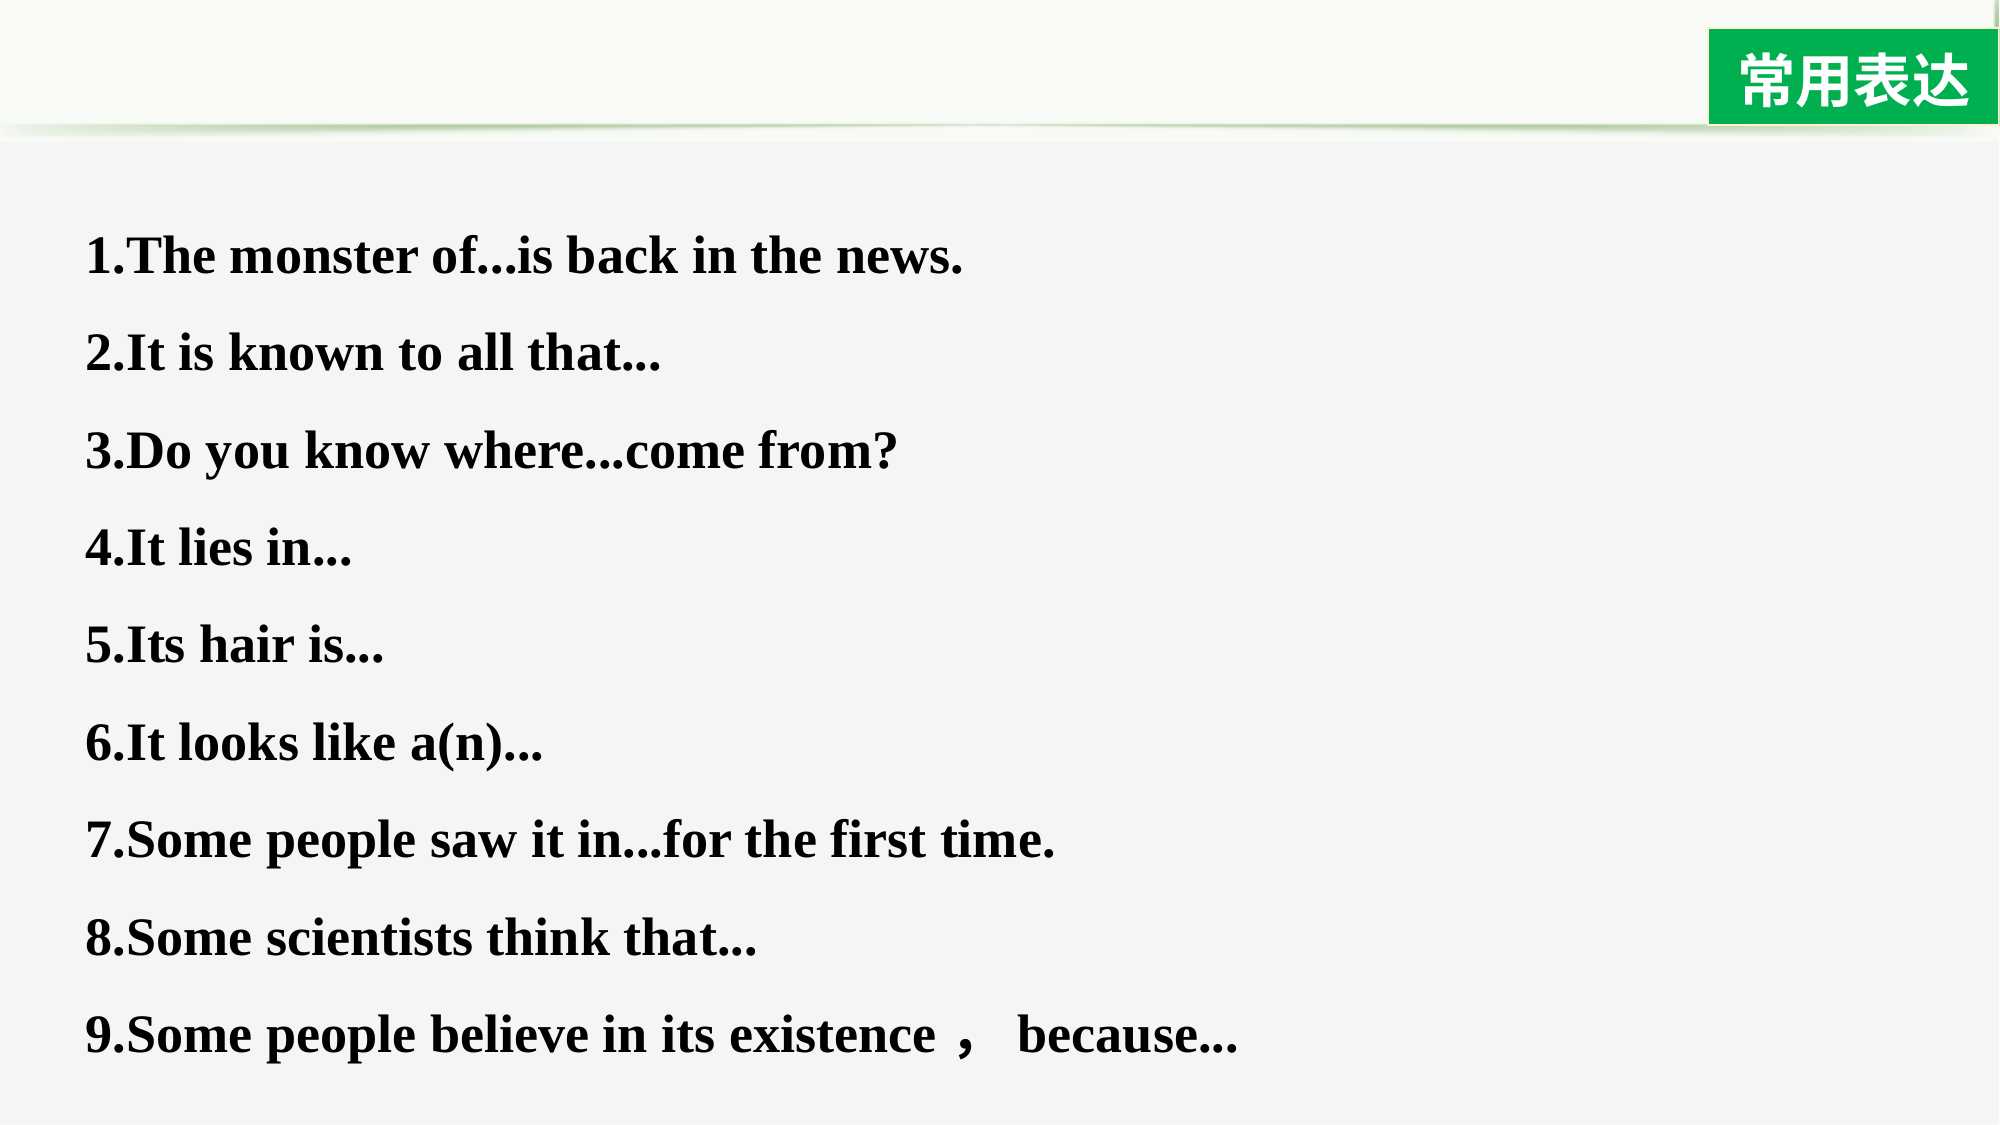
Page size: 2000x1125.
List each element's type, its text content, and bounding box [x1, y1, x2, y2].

picture [0, 0, 1999, 142]
text_box 1.The monster of...is back in the news. 2.It is known to all that... 3.Do you know where...come from? 4.It lies in... 5.Its hair is... 6.It looks like a(n)... 7.Some people saw it in...for the first time. 8.Some scientists think that... 9.Some people believe in its existence，because... [65, 176, 1935, 1074]
